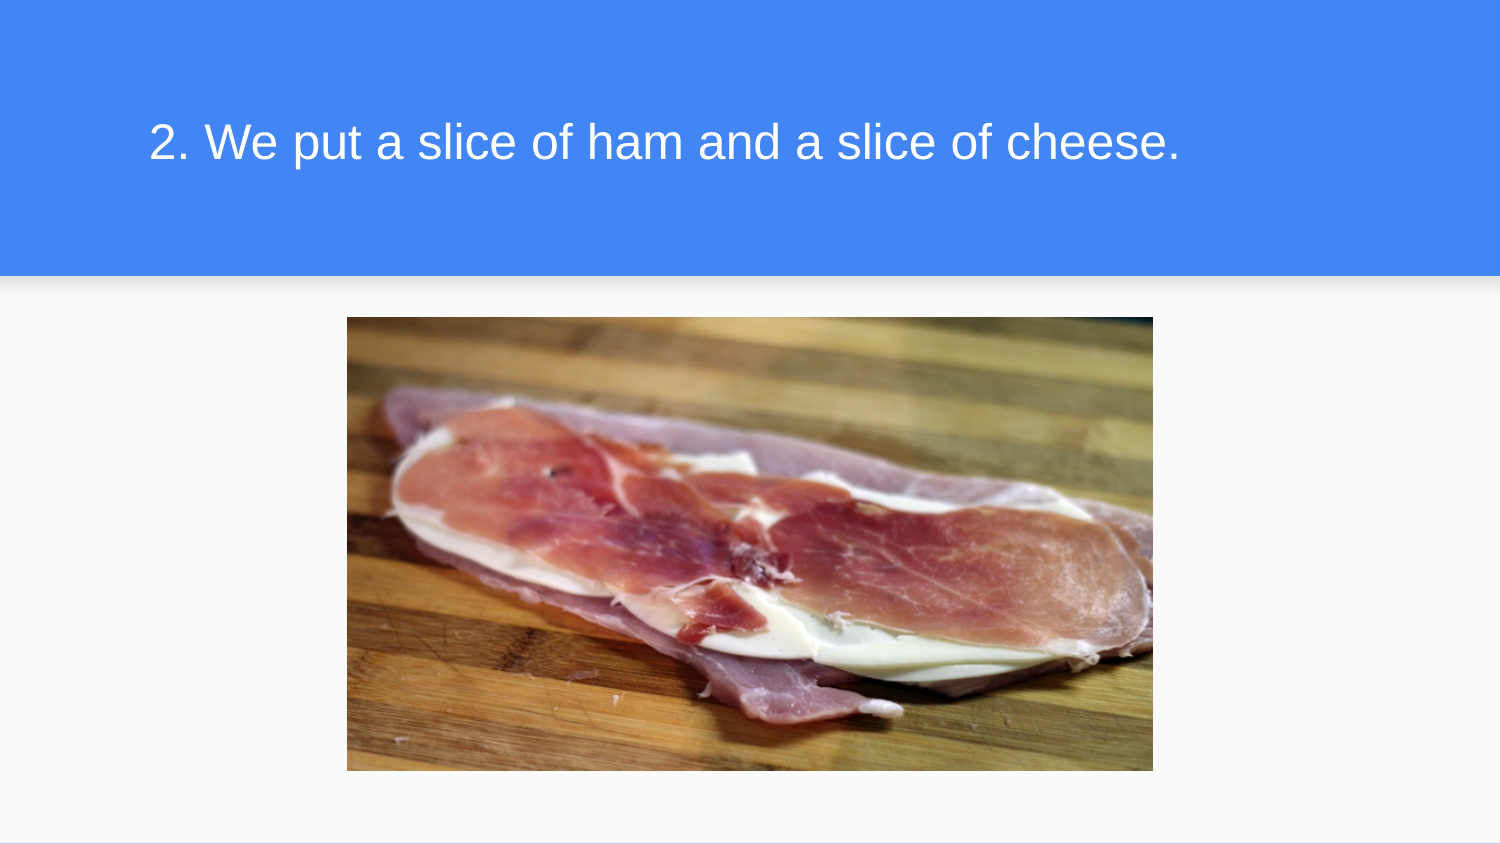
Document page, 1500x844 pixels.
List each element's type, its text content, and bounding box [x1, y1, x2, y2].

title 2. We put a slice of ham and a slice of cheese. [134, 58, 1483, 185]
picture [347, 317, 1153, 772]
